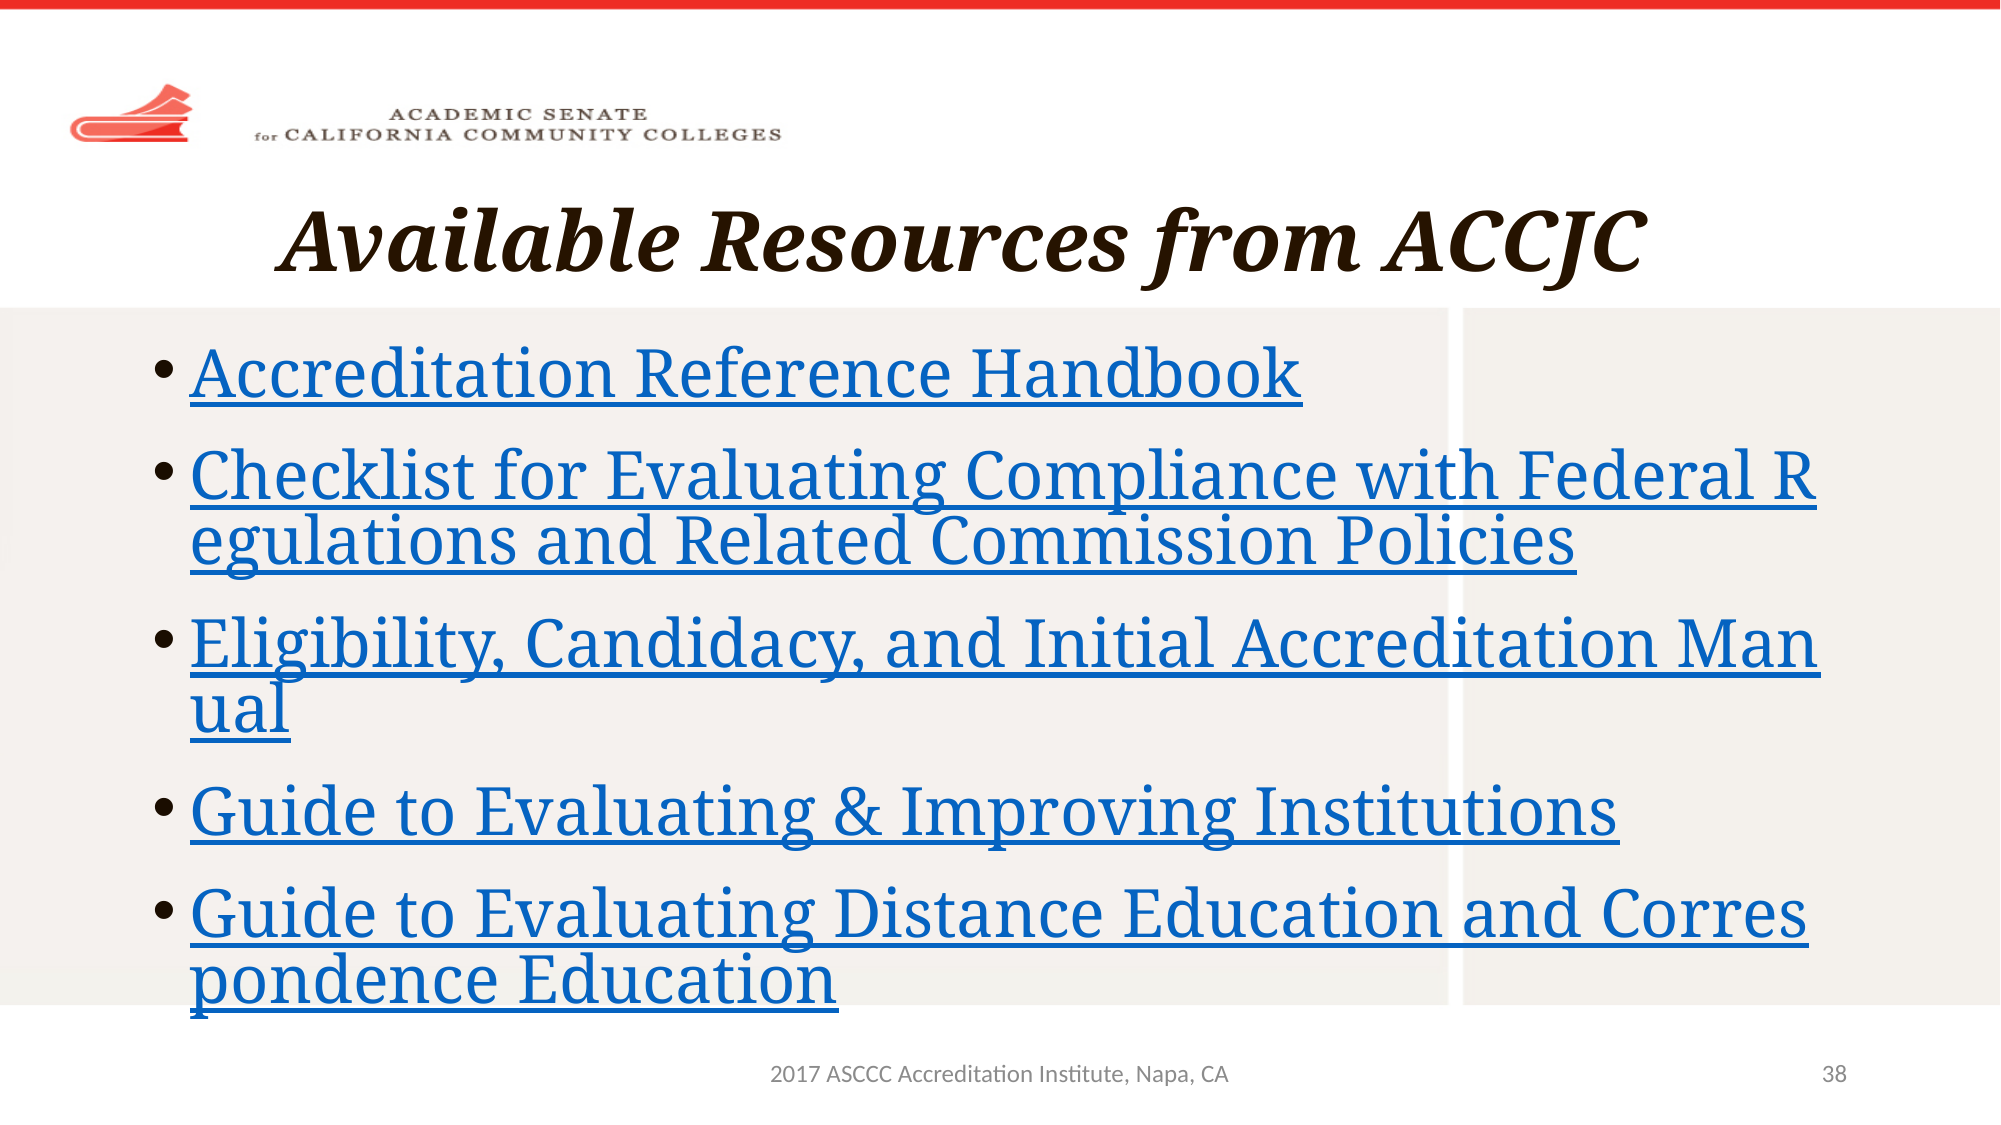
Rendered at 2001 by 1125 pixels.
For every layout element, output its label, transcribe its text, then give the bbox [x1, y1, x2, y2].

picture [0, 0, 2001, 1125]
title Available Resources from ACCJC [0, 169, 1926, 320]
slide_number 38 [1412, 1042, 1863, 1103]
footer 2017 ASCCC Accreditation Institute, Napa, CA [662, 1042, 1338, 1103]
list Accreditation Reference Handbook Checklist for Evaluating Compliance with Federal Regulations and Related Commission Policies Eligibility, Candidacy, and Initial Accreditation Manual Guide to Evaluating & Improving Institutions Guide to Evaluating Distance Education and Correspondence Education [137, 324, 1863, 1039]
